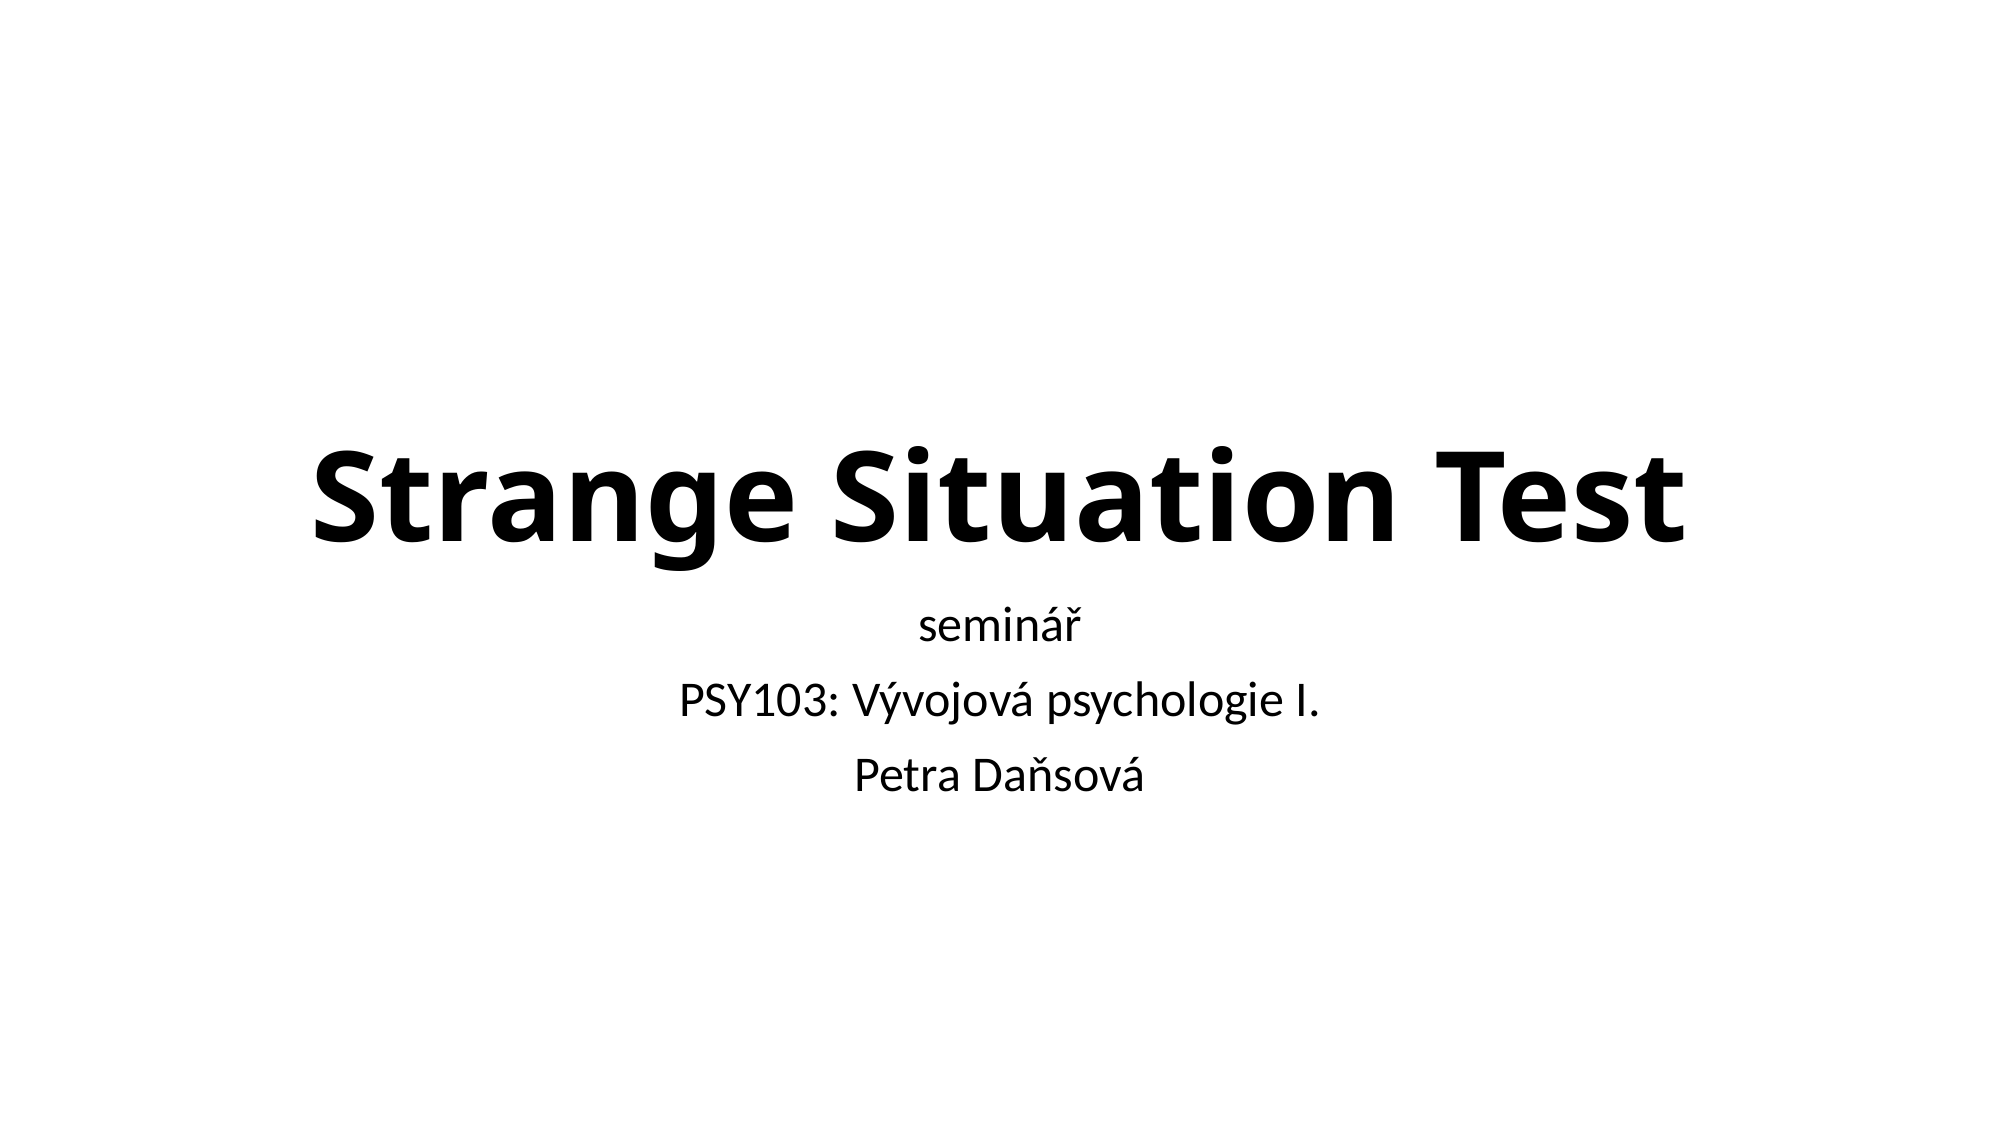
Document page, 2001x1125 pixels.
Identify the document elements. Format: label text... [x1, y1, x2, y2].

subtitle seminář PSY103: Vývojová psychologie I. Petra Daňsová [249, 590, 1750, 863]
title Strange Situation Test [249, 184, 1750, 576]
